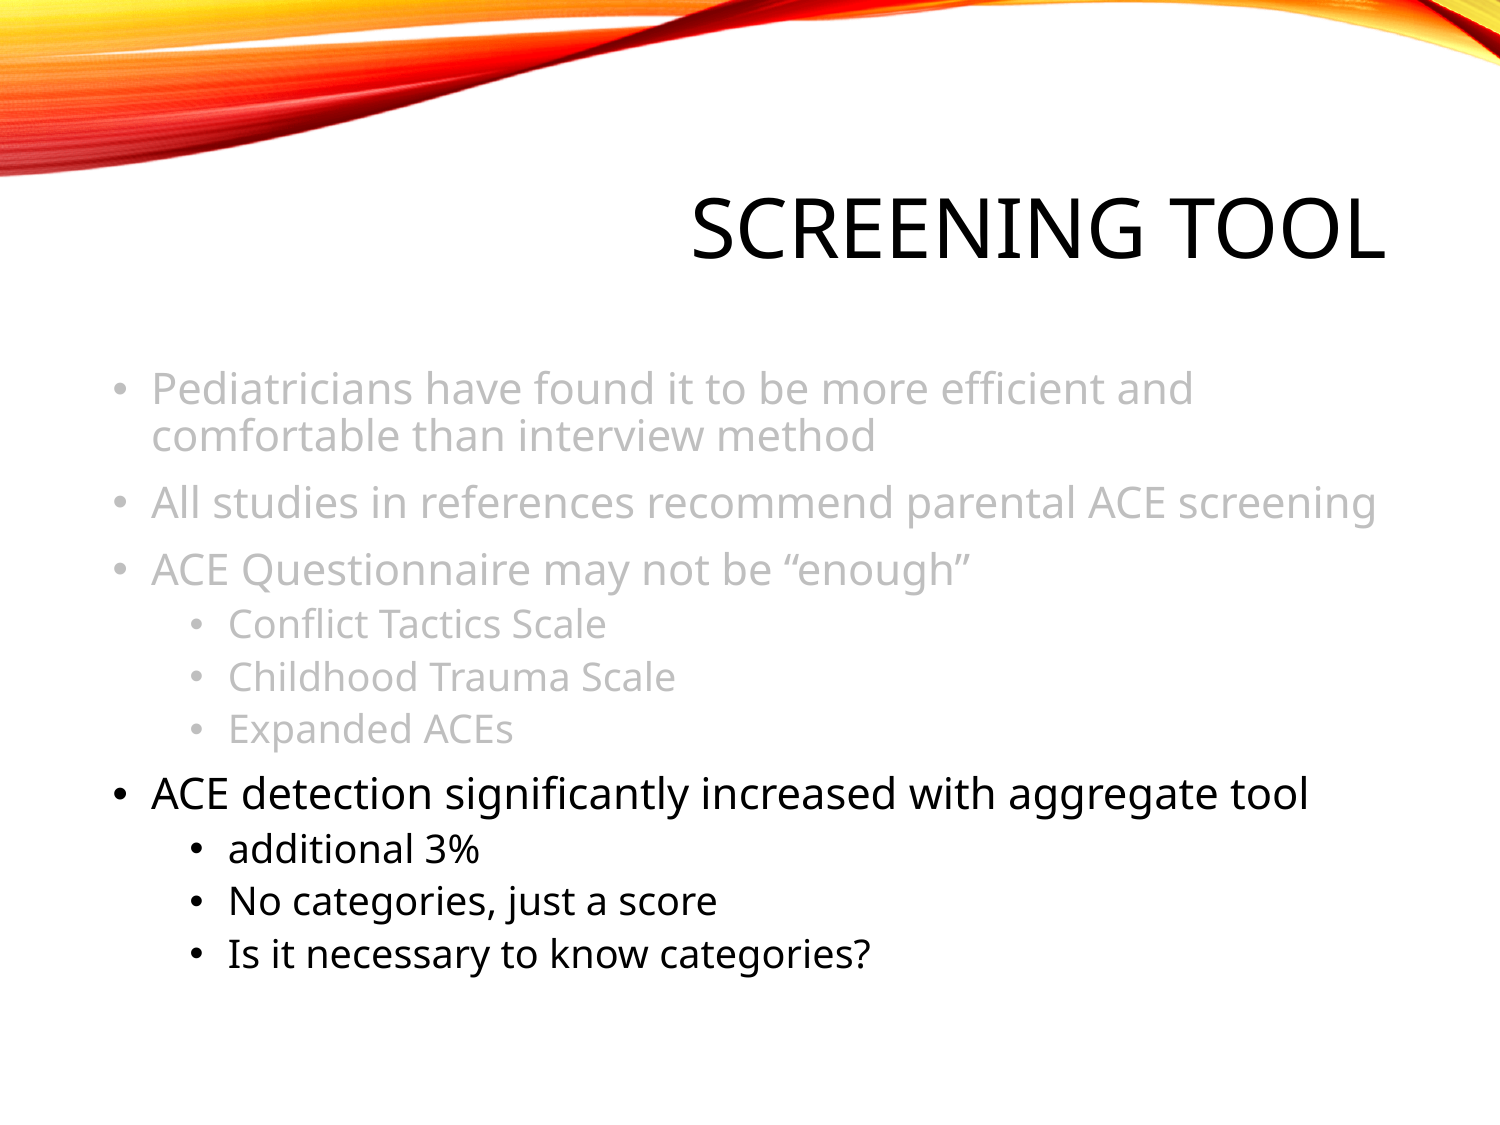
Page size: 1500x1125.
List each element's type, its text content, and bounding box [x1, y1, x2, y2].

picture [0, 0, 1500, 178]
title Screening Tool [356, 125, 1403, 338]
list Pediatricians have found it to be more efficient and comfortable than interview method All studies in references recommend parental ACE screening ACE Questionnaire may not be “enough” Conflict Tactics Scale Childhood Trauma Scale Expanded ACEs ACE detection significantly increased with aggregate tool additional 3% No categories, just a score Is it necessary to know categories? [97, 360, 1403, 1028]
